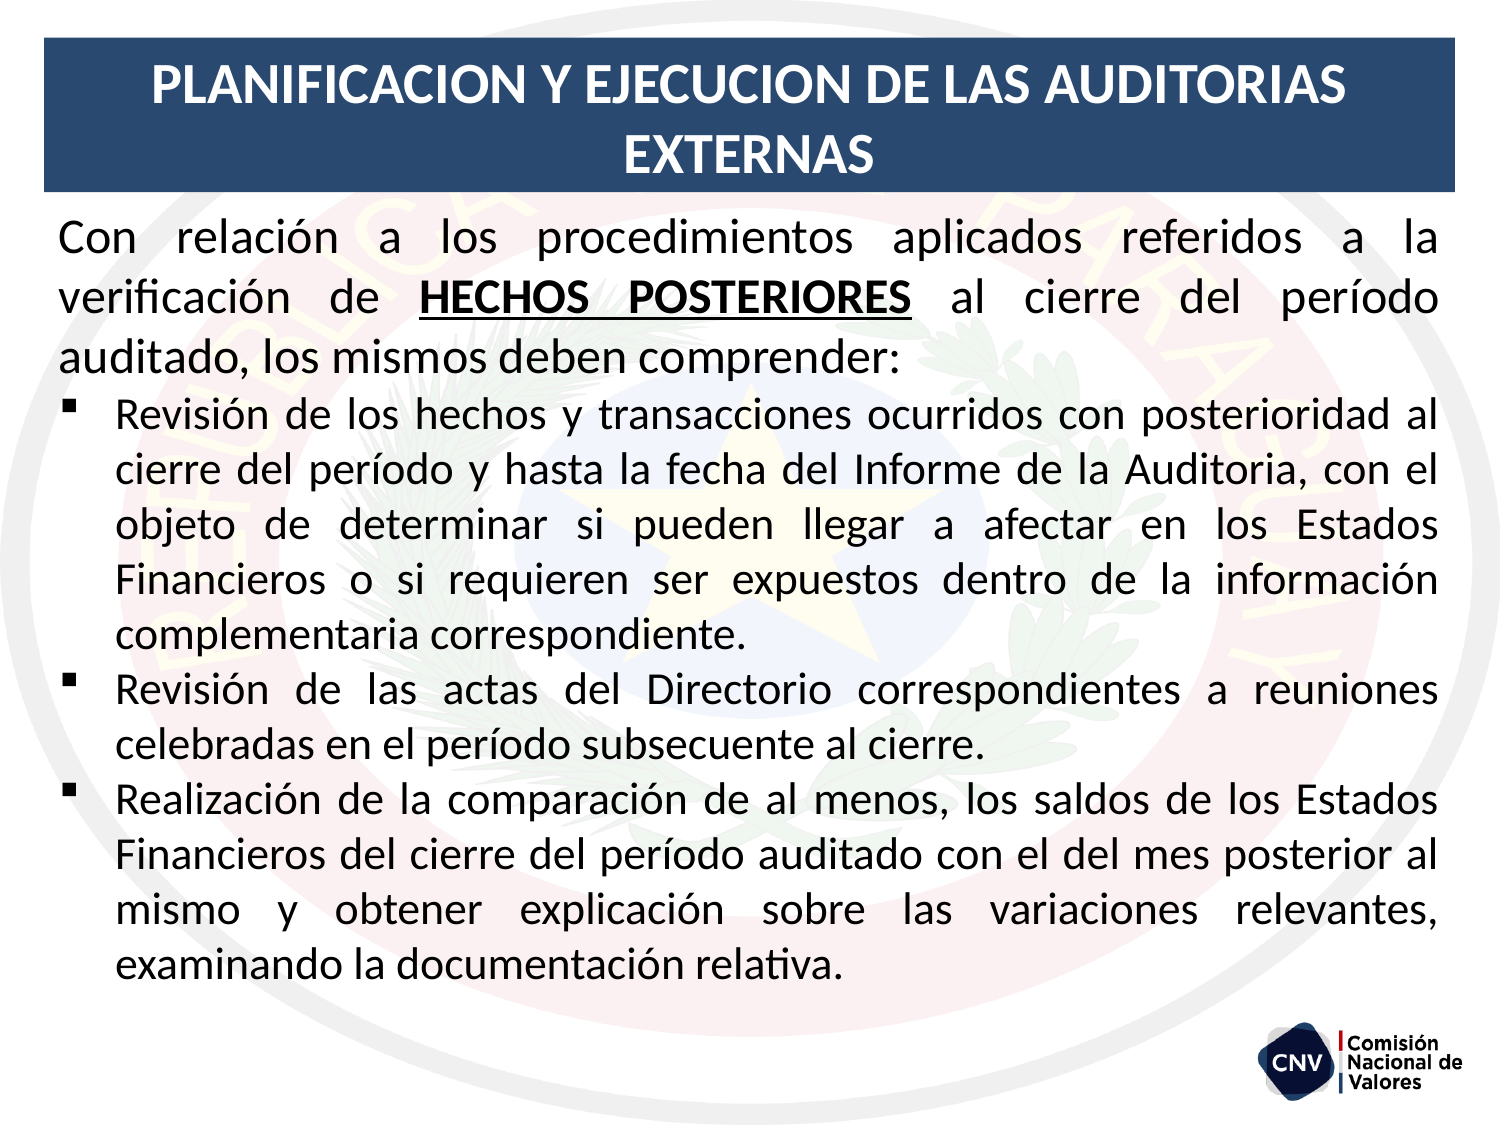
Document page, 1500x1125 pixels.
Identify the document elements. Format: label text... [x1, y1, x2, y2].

picture [1204, 977, 1500, 1125]
text_box Con relación a los procedimientos aplicados referidos a la verificación de HECHOS POSTERIORES al cierre del período auditado, los mismos deben comprender: Revisión de los hechos y transacciones ocurridos con posterioridad al cierre del período y hasta la fecha del Informe de la Auditoria, con el objeto de determinar si pueden llegar a afectar en los Estados Financieros o si requieren ser expuestos dentro de la información complementaria correspondiente. Revisión de las actas del Directorio correspondientes a reuniones celebradas en el período subsecuente al cierre. Realización de la comparación de al menos, los saldos de los Estados Financieros del cierre del período auditado con el del mes posterior al mismo y obtener explicación sobre las variaciones relevantes, examinando la documentación relativa. [44, 196, 1455, 996]
text_box PLANIFICACION Y EJECUCION DE LAS AUDITORIAS EXTERNAS [44, 37, 1455, 193]
